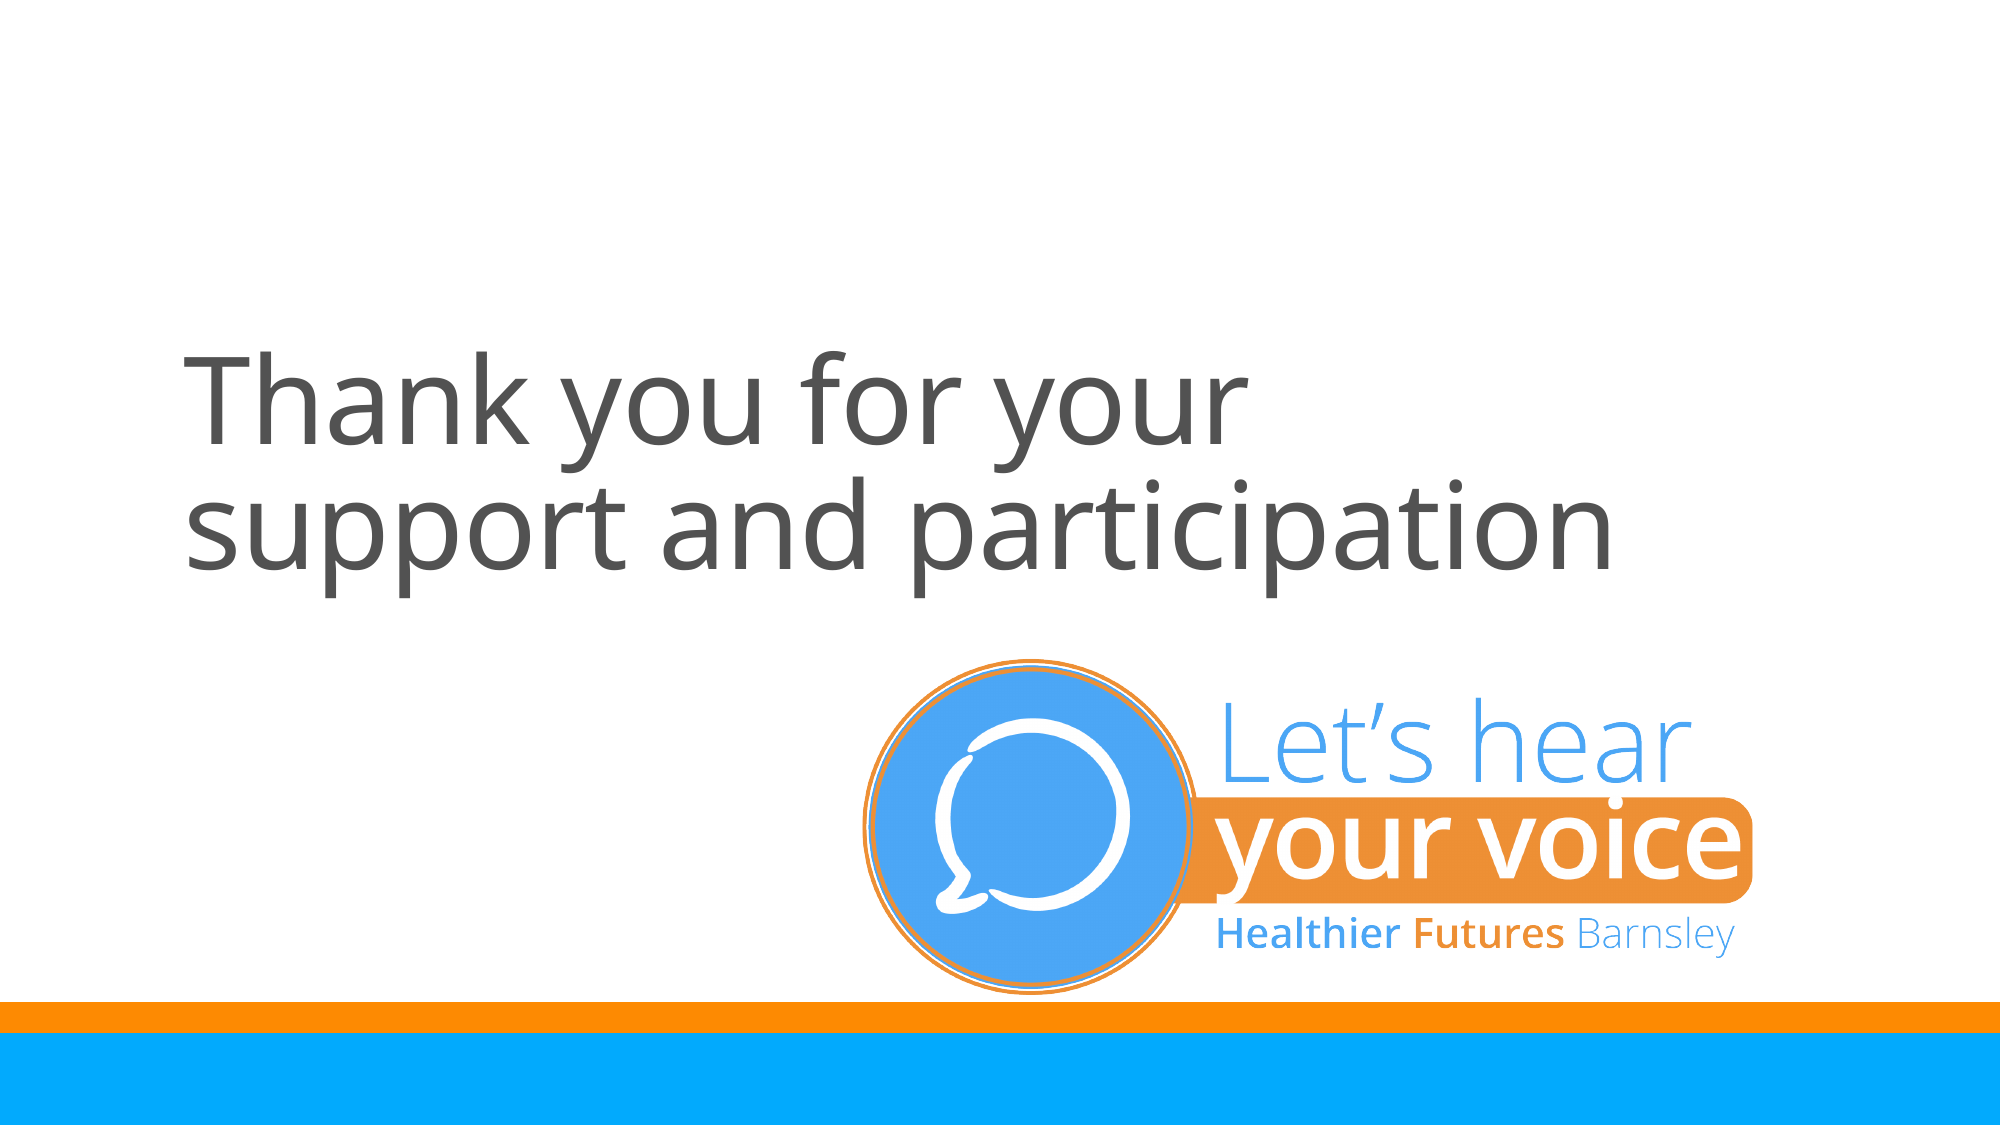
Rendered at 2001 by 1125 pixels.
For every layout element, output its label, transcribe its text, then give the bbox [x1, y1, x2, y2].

title Thank you for your support and participation [168, 301, 1637, 602]
picture [753, 451, 1806, 1032]
